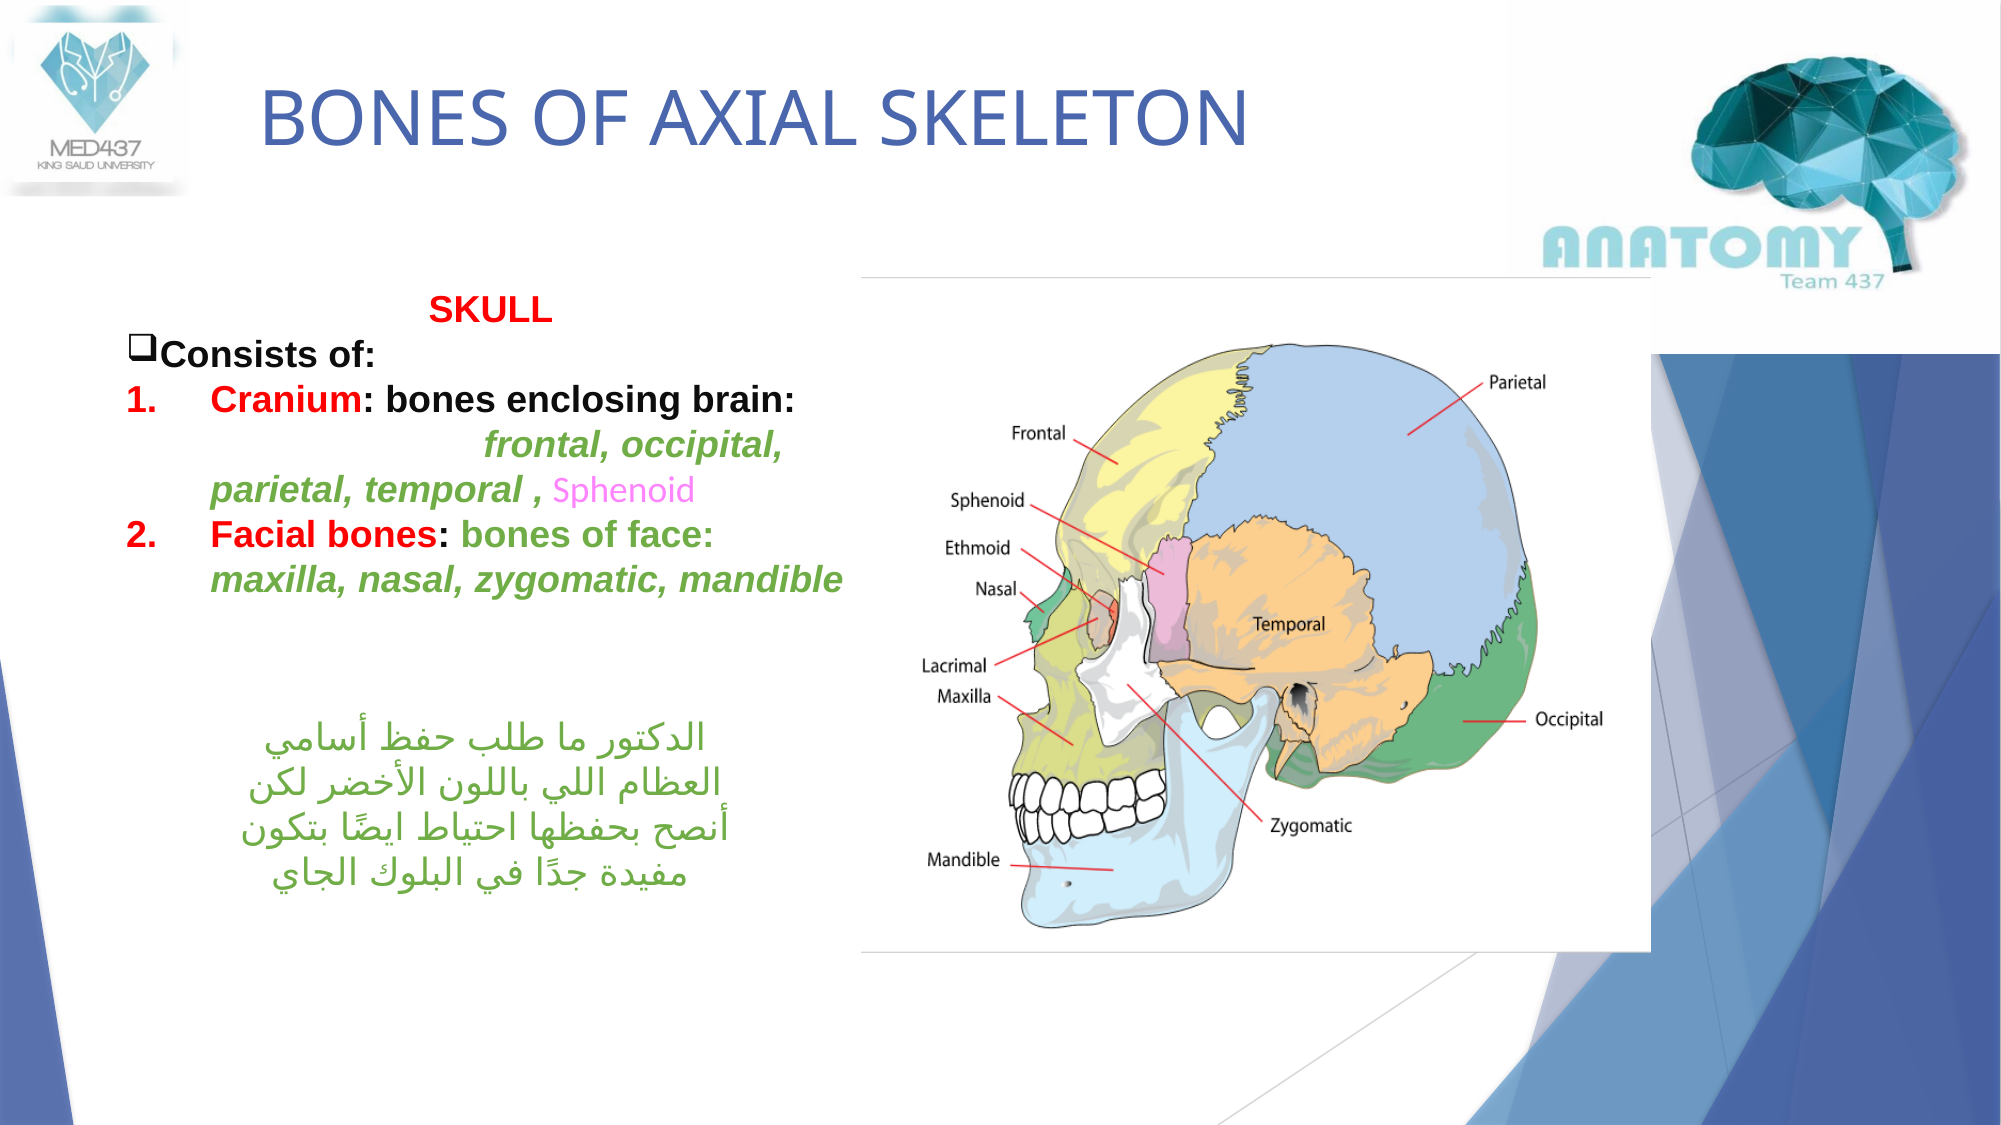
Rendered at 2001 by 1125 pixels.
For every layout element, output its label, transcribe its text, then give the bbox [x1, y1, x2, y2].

picture [0, 0, 190, 197]
title BONES OF AXIAL SKELETON [223, 38, 1287, 261]
list SKULL Consists of: Cranium: bones enclosing brain: frontal, occipital, parietal, temporal , Sphenoid Facial bones: bones of face: maxilla, nasal, zygomatic, mandible [111, 277, 860, 884]
text_box الدكتور ما طلب حفظ أسامي العظام اللي باللون الأخضر لكن أنصح بحفظها احتياط ايضًا بتكون مفيدة جدًا في البلوك الجاي [223, 705, 747, 901]
picture [860, 0, 2001, 954]
